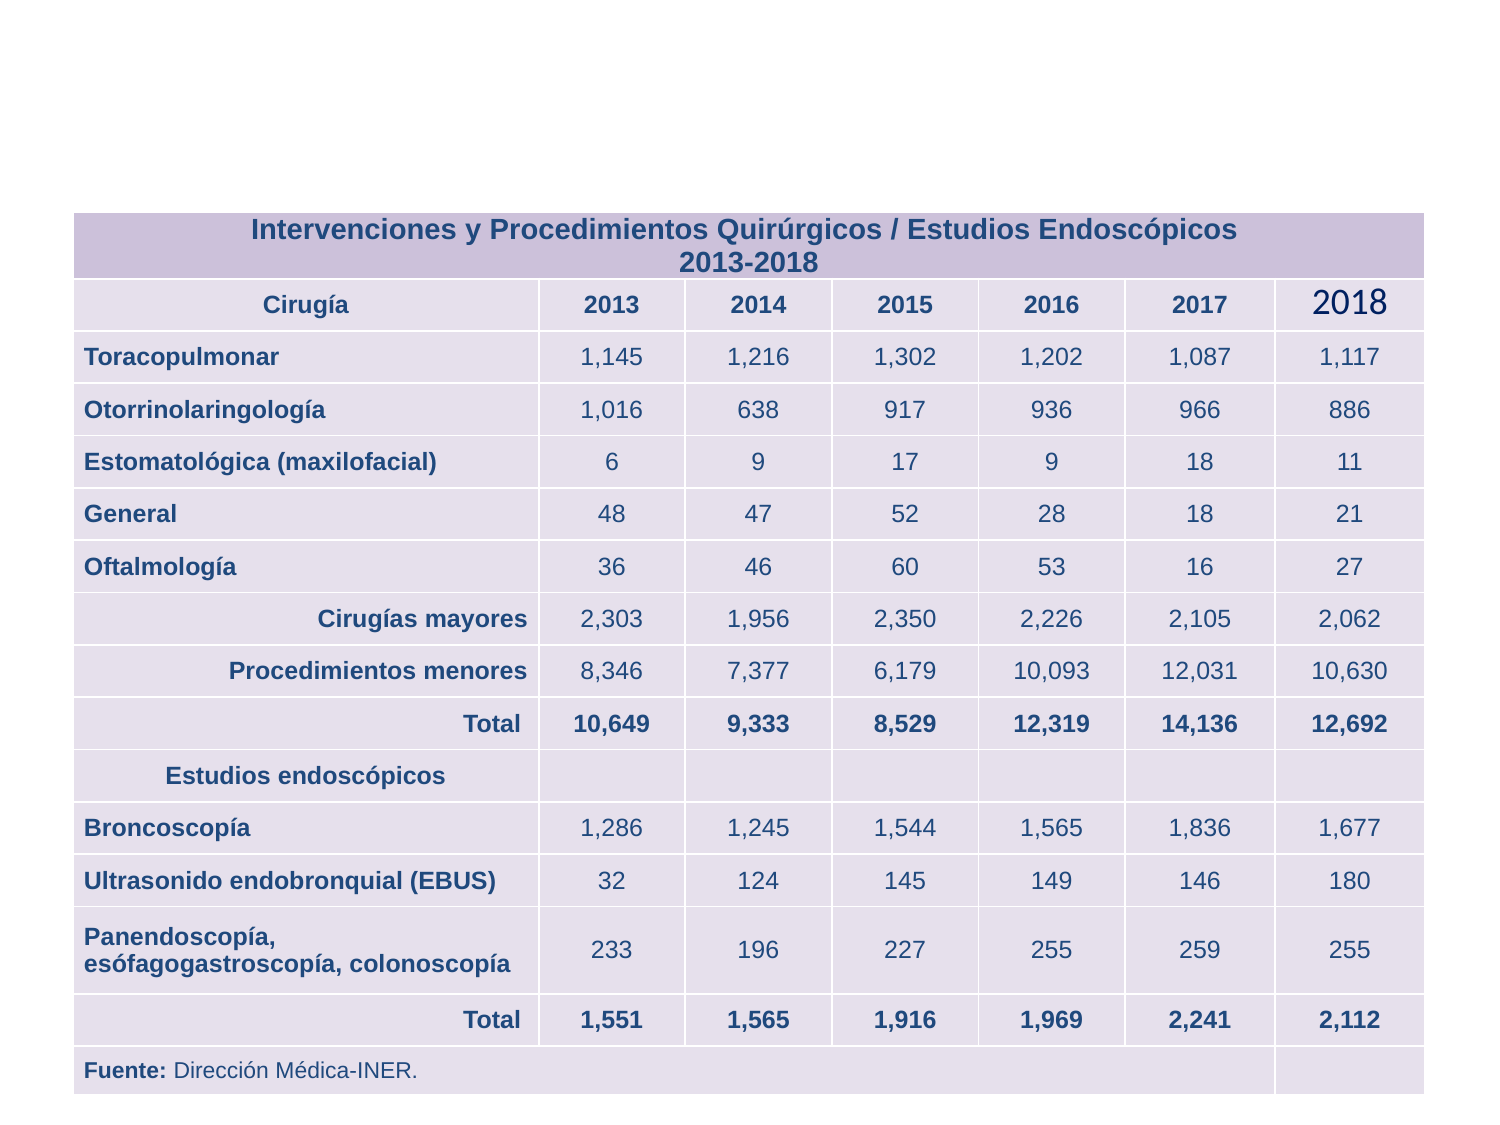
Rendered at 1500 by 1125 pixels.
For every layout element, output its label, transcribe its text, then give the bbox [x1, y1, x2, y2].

table_cell 2,112 [1276, 995, 1424, 1045]
table_cell 259 [1126, 907, 1274, 993]
table_cell 9 [686, 436, 831, 487]
table_cell 10,093 [979, 646, 1124, 696]
table_cell 2013 [540, 280, 684, 330]
table_cell 2016 [979, 280, 1124, 330]
table_cell Estudios endoscópicos [74, 750, 538, 801]
table_cell 1,916 [833, 995, 978, 1045]
table_cell 1,117 [1276, 332, 1424, 382]
table_cell 46 [686, 541, 831, 592]
table_cell 145 [833, 855, 978, 906]
table_cell Toracopulmonar [74, 332, 538, 382]
table_cell 8,529 [833, 698, 978, 749]
table_cell 255 [1276, 907, 1424, 993]
table_cell Ultrasonido endobronquial (EBUS) [74, 855, 538, 906]
table_cell 18 [1126, 489, 1274, 539]
table_cell Broncoscopía [74, 803, 538, 853]
table_cell 966 [1126, 384, 1274, 435]
table_cell 1,565 [686, 995, 831, 1045]
table_cell 14,136 [1126, 698, 1274, 749]
table_cell 638 [686, 384, 831, 435]
table_cell 6 [540, 436, 684, 487]
table_cell 1,956 [686, 593, 831, 644]
table_cell 9 [979, 436, 1124, 487]
table_cell 2018 [1276, 280, 1424, 330]
table_cell 1,551 [540, 995, 684, 1045]
table_cell 180 [1276, 855, 1424, 906]
table_cell 1,677 [1276, 803, 1424, 853]
table_cell Estomatológica (maxilofacial) [74, 436, 538, 487]
table_cell 196 [686, 907, 831, 993]
table_cell 227 [833, 907, 978, 993]
table_cell 1,202 [979, 332, 1124, 382]
table_cell General [74, 489, 538, 539]
table_cell 53 [979, 541, 1124, 592]
table_cell 917 [833, 384, 978, 435]
table_cell 52 [833, 489, 978, 539]
table_cell 36 [540, 541, 684, 592]
table_cell Cirugías mayores [74, 593, 538, 644]
table_cell 12,031 [1126, 646, 1274, 696]
table_cell 10,649 [540, 698, 684, 749]
table_cell 1,145 [540, 332, 684, 382]
table_cell 2,105 [1126, 593, 1274, 644]
table_cell [540, 750, 684, 801]
table_cell 886 [1276, 384, 1424, 435]
table_cell 146 [1126, 855, 1274, 906]
table_cell [1126, 750, 1274, 801]
table_cell 60 [833, 541, 978, 592]
table_cell 1,245 [686, 803, 831, 853]
table_cell Procedimientos menores [74, 646, 538, 696]
table_cell 1,016 [540, 384, 684, 435]
table_cell [979, 750, 1124, 801]
table_cell 6,179 [833, 646, 978, 696]
table_cell 11 [1276, 436, 1424, 487]
table_cell 1,544 [833, 803, 978, 853]
table_cell Total [74, 995, 538, 1045]
table_cell 1,969 [979, 995, 1124, 1045]
table_cell 1,087 [1126, 332, 1274, 382]
table_cell [833, 750, 978, 801]
table_cell 8,346 [540, 646, 684, 696]
table_cell 12,692 [1276, 698, 1424, 749]
table_cell Oftalmología [74, 541, 538, 592]
table_cell Cirugía [74, 280, 538, 330]
table_cell 28 [979, 489, 1124, 539]
table_cell 233 [540, 907, 684, 993]
table_cell 9,333 [686, 698, 831, 749]
table_cell 124 [686, 855, 831, 906]
table_cell 2015 [833, 280, 978, 330]
table_cell 2,350 [833, 593, 978, 644]
table_cell 12,319 [979, 698, 1124, 749]
table_cell 149 [979, 855, 1124, 906]
table_cell [686, 750, 831, 801]
table_cell 18 [1126, 436, 1274, 487]
table_cell 48 [540, 489, 684, 539]
table_cell 2,241 [1126, 995, 1274, 1045]
table_cell 10,630 [1276, 646, 1424, 696]
table_cell Panendoscopía, esófagogastroscopía, colonoscopía [74, 907, 538, 993]
table_cell 2,226 [979, 593, 1124, 644]
table_header Intervenciones y Procedimientos Quirúrgicos / Estudios Endoscópicos 2013-2018 [74, 213, 1424, 278]
table_cell 16 [1126, 541, 1274, 592]
table_cell 255 [979, 907, 1124, 993]
table_cell Total [74, 698, 538, 749]
table_cell [1276, 750, 1424, 801]
table_cell 936 [979, 384, 1124, 435]
table_cell 21 [1276, 489, 1424, 539]
table_cell 17 [833, 436, 978, 487]
table_cell 2014 [686, 280, 831, 330]
table_cell 1,216 [686, 332, 831, 382]
table_cell 47 [686, 489, 831, 539]
table_cell 1,286 [540, 803, 684, 853]
table_cell 32 [540, 855, 684, 906]
table_cell 2,062 [1276, 593, 1424, 644]
table_cell [1276, 1047, 1424, 1094]
table_cell 2017 [1126, 280, 1274, 330]
table_cell 7,377 [686, 646, 831, 696]
table_cell 2,303 [540, 593, 684, 644]
table_cell 1,565 [979, 803, 1124, 853]
table_cell 27 [1276, 541, 1424, 592]
table_cell Otorrinolaringología [74, 384, 538, 435]
table_cell 1,836 [1126, 803, 1274, 853]
table_cell 1,302 [833, 332, 978, 382]
table_cell Fuente: Dirección Médica-INER. [74, 1047, 1274, 1094]
